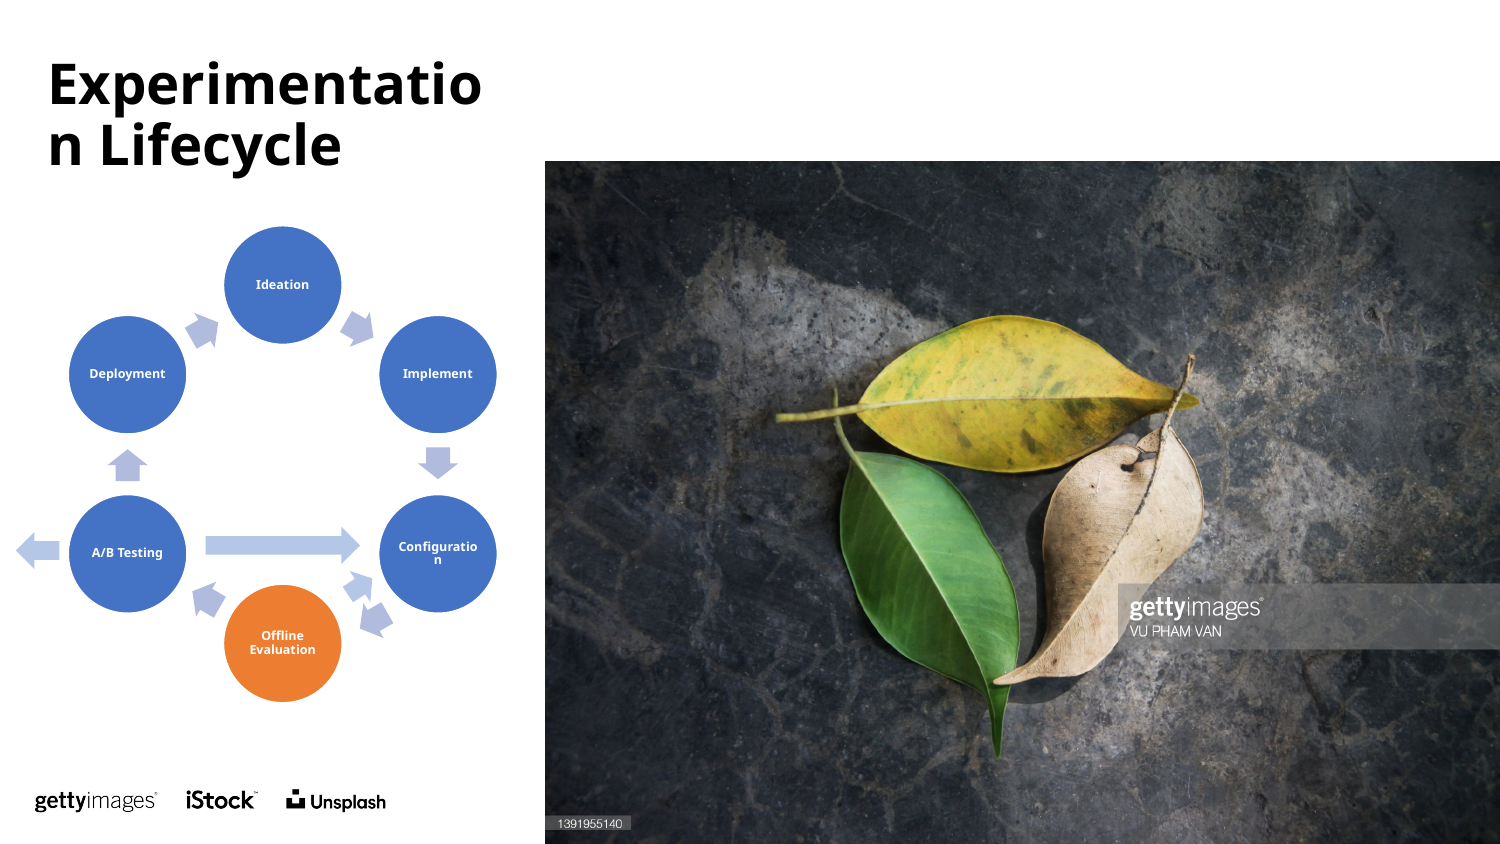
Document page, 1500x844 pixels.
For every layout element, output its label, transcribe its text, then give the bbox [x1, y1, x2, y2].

title Experimentation Lifecycle [32, 48, 512, 194]
picture [545, 0, 1500, 844]
picture [18, 774, 402, 825]
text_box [0, 225, 545, 704]
